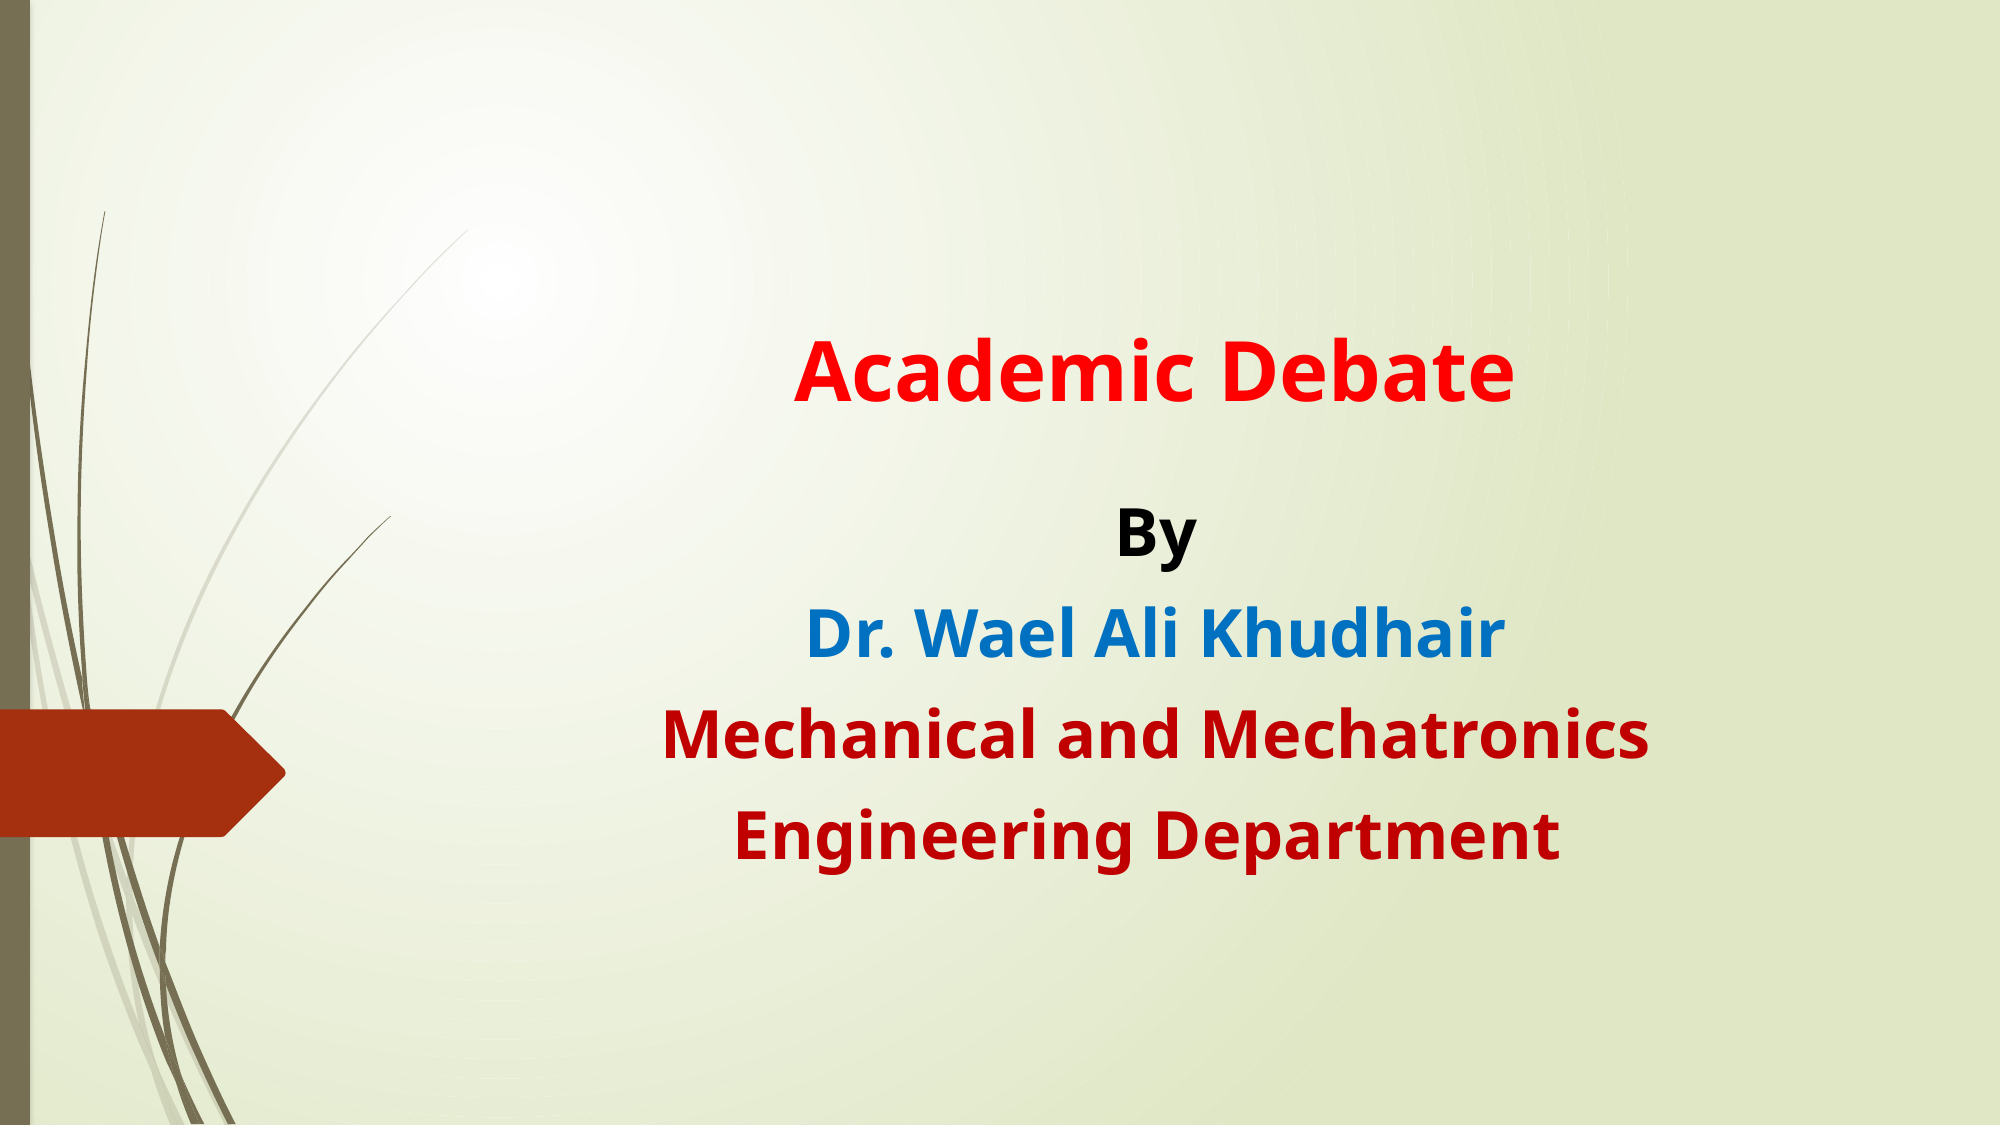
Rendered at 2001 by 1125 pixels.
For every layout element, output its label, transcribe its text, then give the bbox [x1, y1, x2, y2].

subtitle By Dr. Wael Ali Khudhair Mechanical and Mechatronics Engineering Department [424, 482, 1888, 881]
title Academic Debate [424, 152, 1888, 426]
